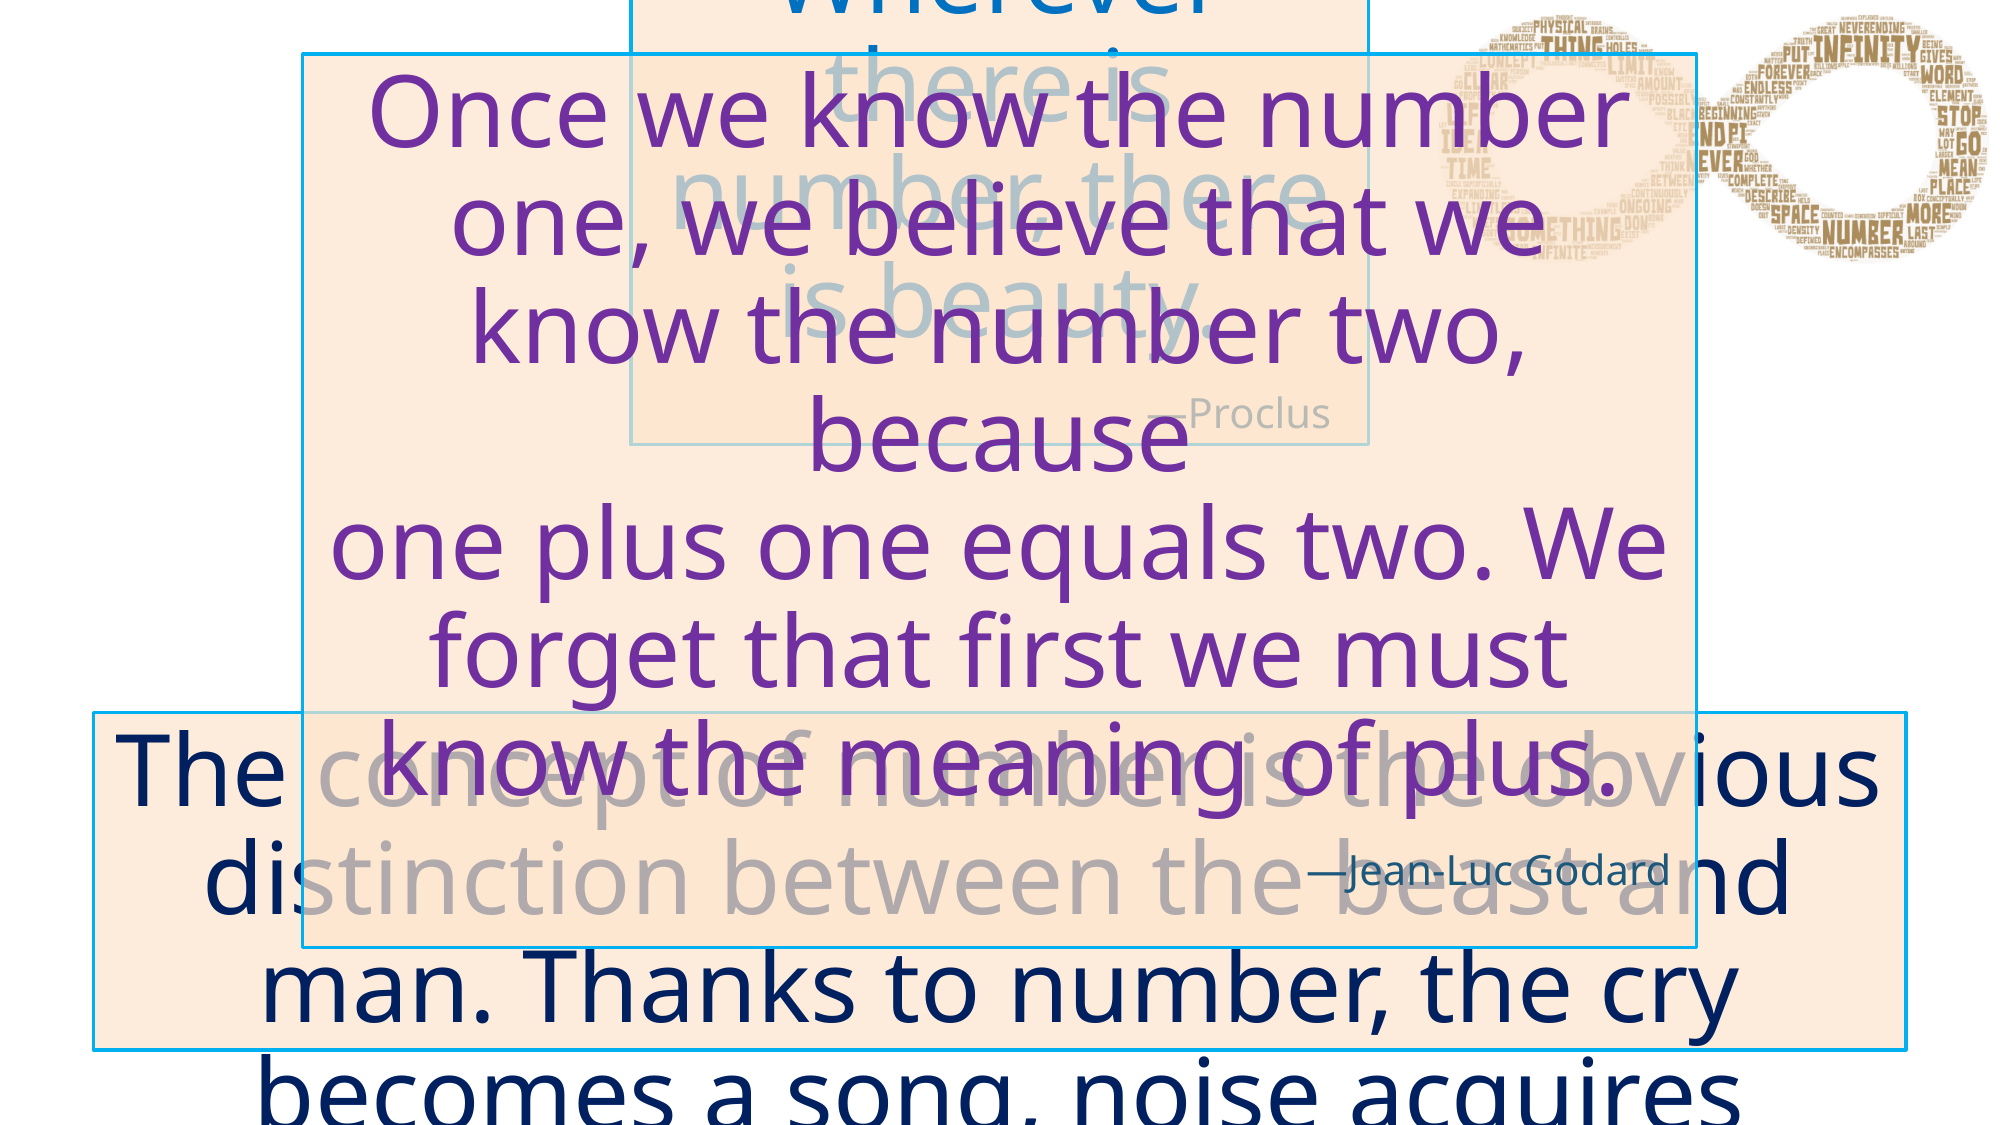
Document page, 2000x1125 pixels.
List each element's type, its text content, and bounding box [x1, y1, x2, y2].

text_box Wherever there is number, there is beauty. —Proclus [630, 0, 1369, 53]
list The concept of number is the obvious distinction between the beast and man. Thanks to number, the cry becomes a song, noise acquires rhythm, the spring is transformed into a dance, force becomes dynamic, and outlines figures. —Joseph de Maistre [93, 712, 1906, 1050]
text_box Once we know the number one, we believe that we know the number two, because one plus one equals two. We forget that first we must know the meaning of plus. —Jean-Luc Godard [302, 53, 1697, 948]
